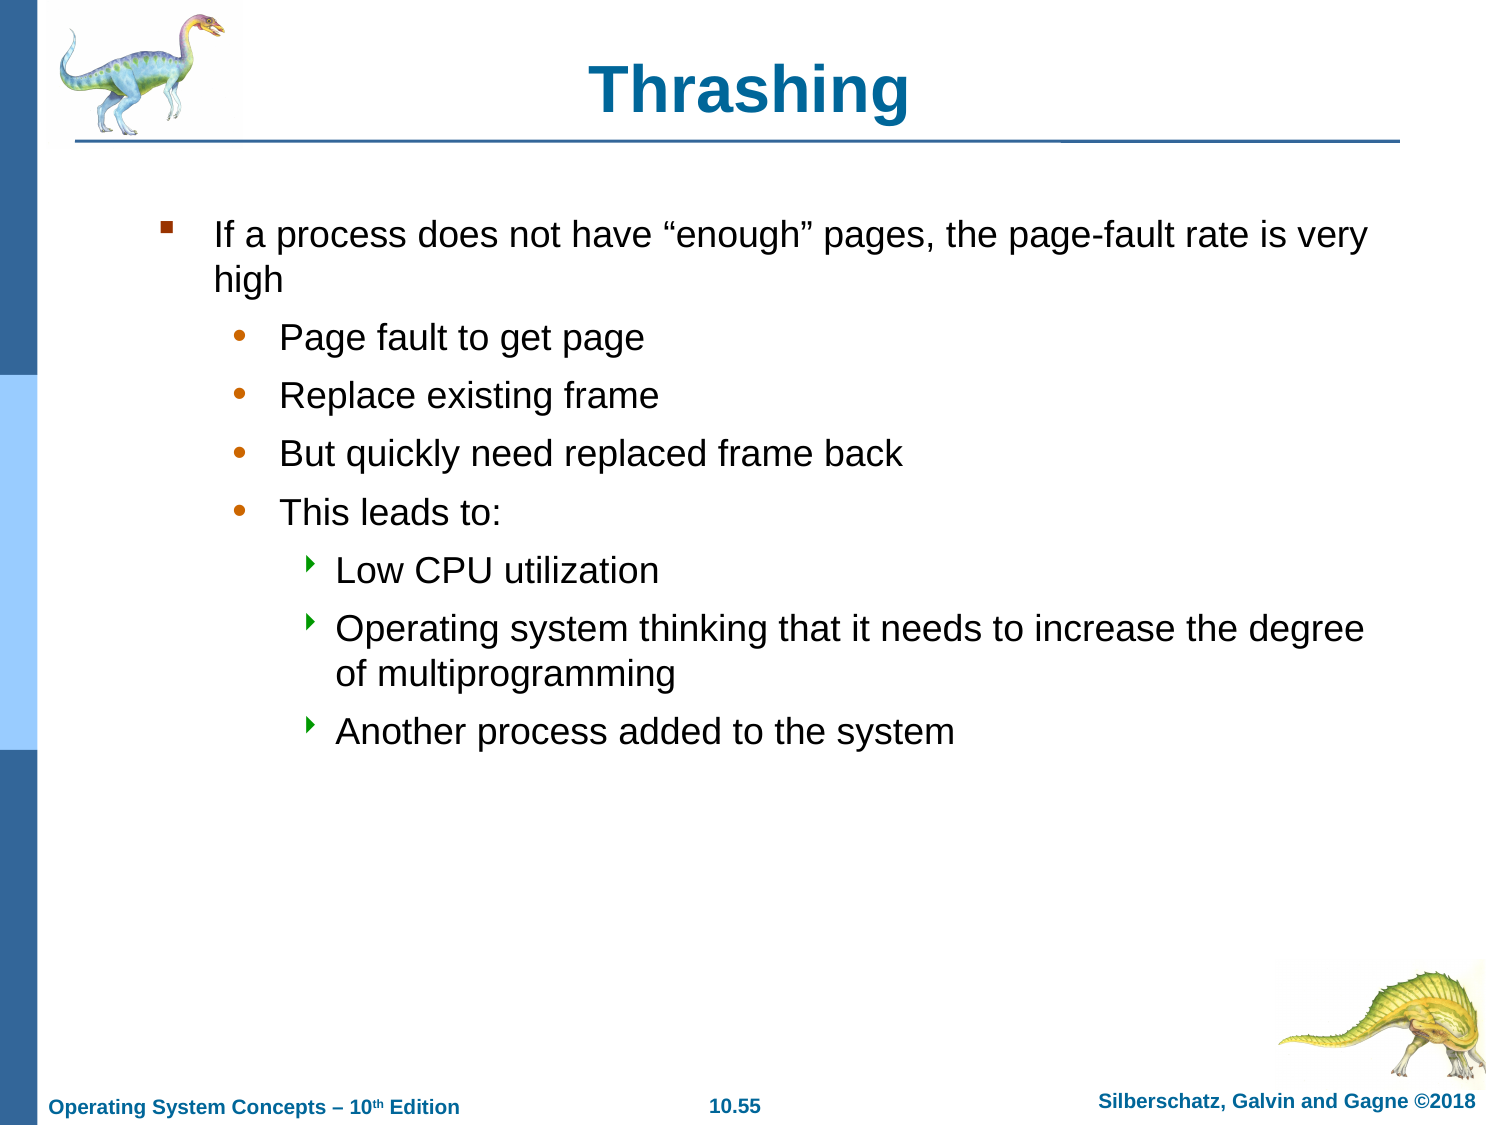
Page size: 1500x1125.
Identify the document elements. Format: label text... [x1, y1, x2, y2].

title Thrashing [75, 38, 1425, 134]
list If a process does not have “enough” pages, the page-fault rate is very high Page fault to get page Replace existing frame But quickly need replaced frame back This leads to: Low CPU utilization Operating system thinking that it needs to increase the degree of multiprogramming Another process added to the system [142, 202, 1401, 938]
picture [1275, 959, 1486, 1090]
picture [46, 0, 243, 149]
